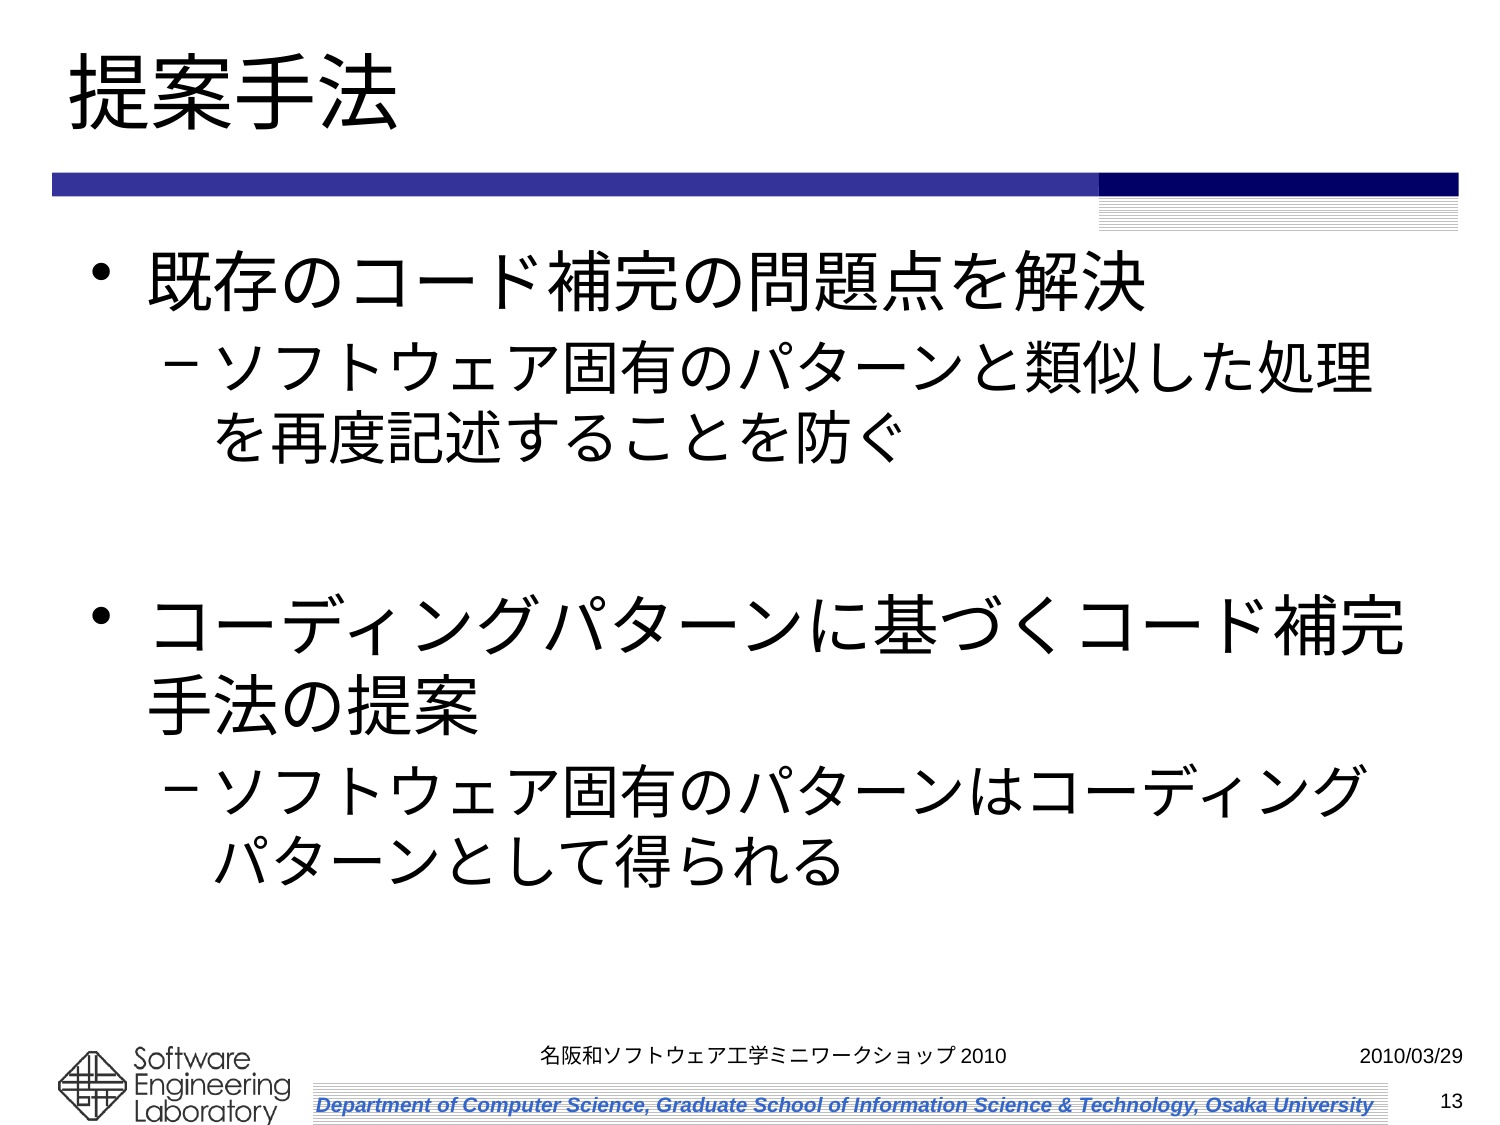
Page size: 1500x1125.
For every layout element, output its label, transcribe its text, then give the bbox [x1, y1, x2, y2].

list 既存のコード補完の問題点を解決 ソフトウェア固有のパターンと類似した処理を再度記述することを防ぐ コーディングパターンに基づくコード補完手法の提案 ソフトウェア固有のパターンはコーディングパターンとして得られる [74, 231, 1426, 1024]
slide_number 13 [1387, 1083, 1479, 1125]
picture [58, 1046, 290, 1125]
footer 名阪和ソフトウェア工学ミニワークショップ2010 [312, 1034, 1235, 1083]
title 提案手法 [51, 18, 1459, 162]
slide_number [1245, 1034, 1479, 1083]
